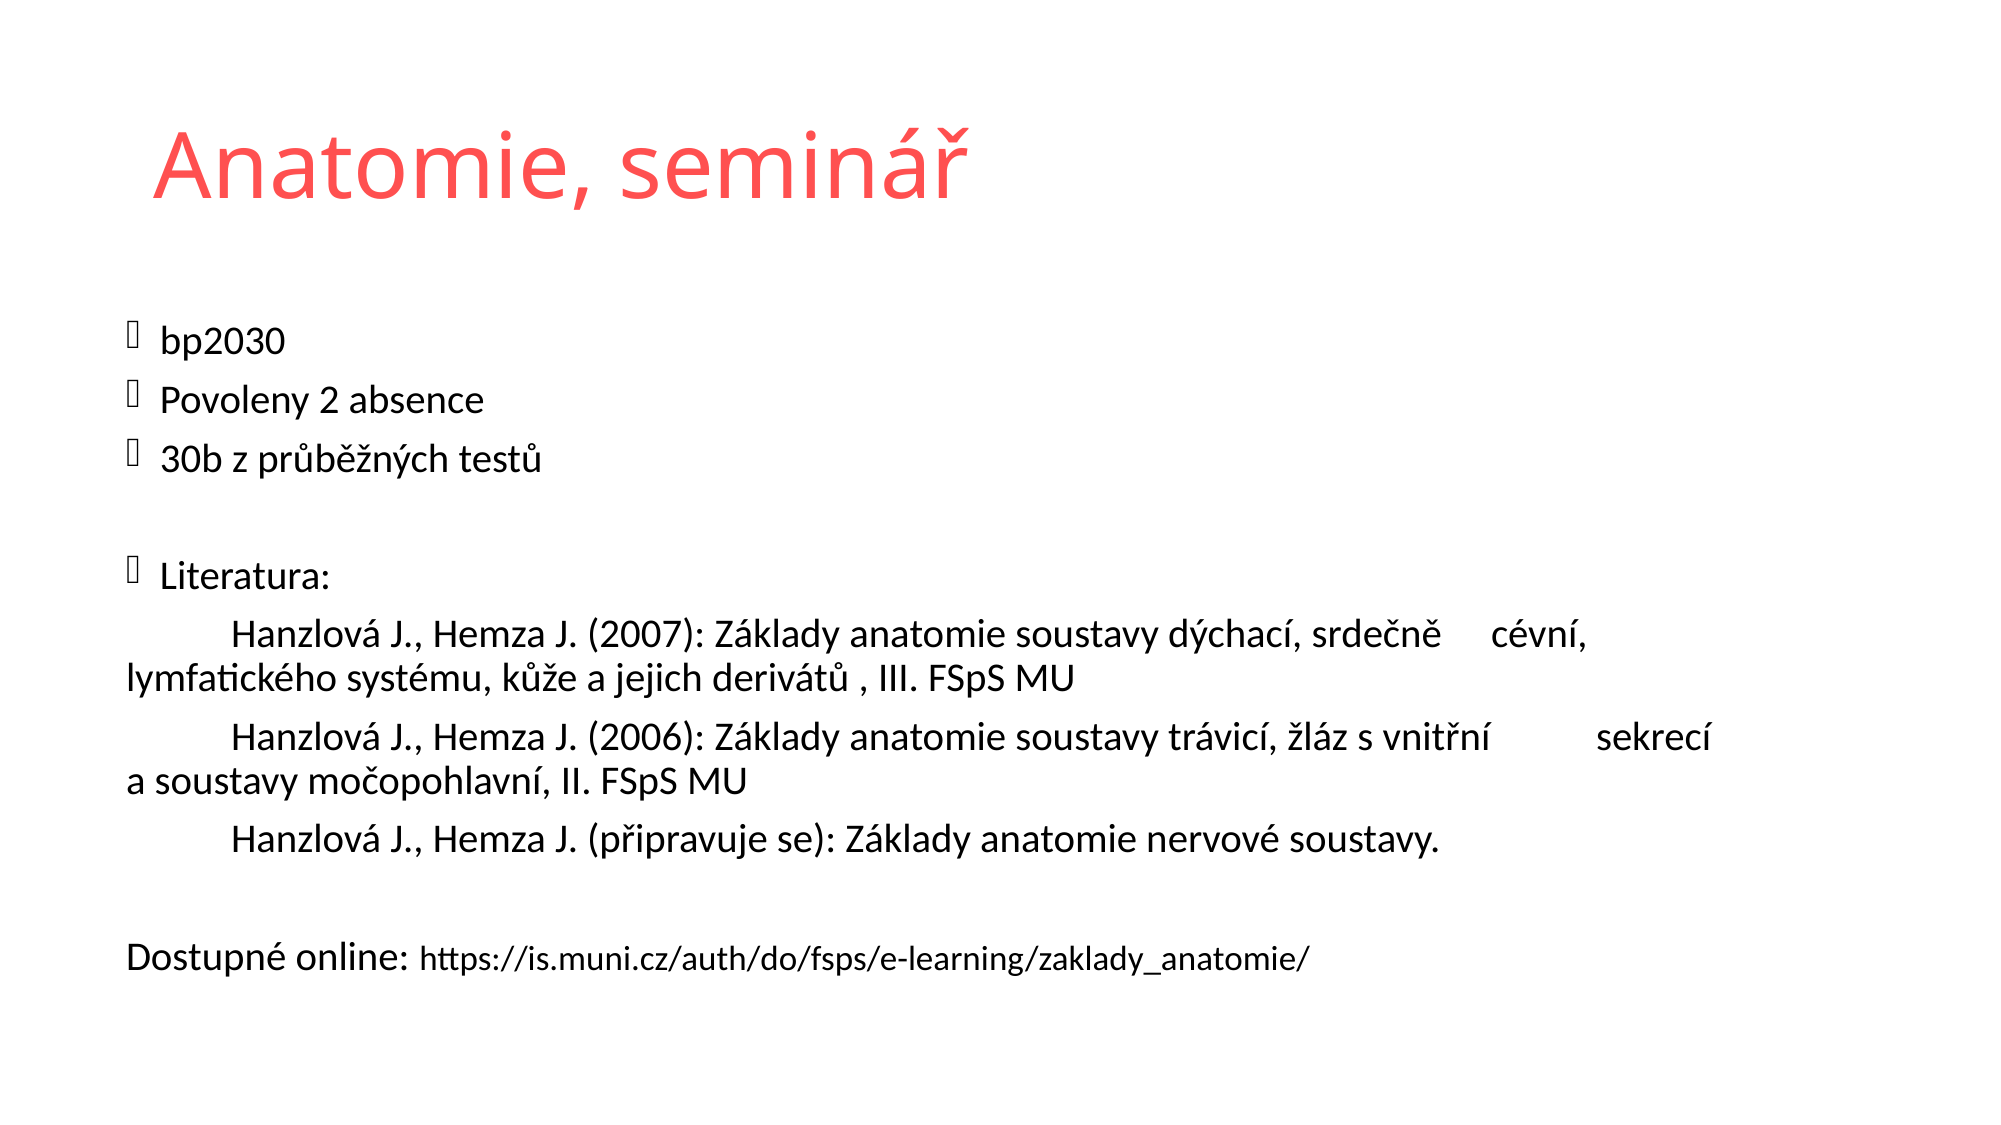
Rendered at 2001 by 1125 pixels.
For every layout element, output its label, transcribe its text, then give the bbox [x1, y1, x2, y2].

list bp2030 Povoleny 2 absence 30b z průběžných testů Literatura: Hanzlová J., Hemza J. (2007): Základy anatomie soustavy dýchací, srdečně cévní, lymfatického systému, kůže a jejich derivátů , III. FSpS MU Hanzlová J., Hemza J. (2006): Základy anatomie soustavy trávicí, žláz s vnitřní sekrecí a soustavy močopohlavní, II. FSpS MU Hanzlová J., Hemza J. (připravuje se): Základy anatomie nervové soustavy. Dostupné online: https://is.muni.cz/auth/do/fsps/e-learning/zaklady_anatomie/ [111, 312, 1738, 993]
title Anatomie, seminář [138, 60, 1864, 278]
